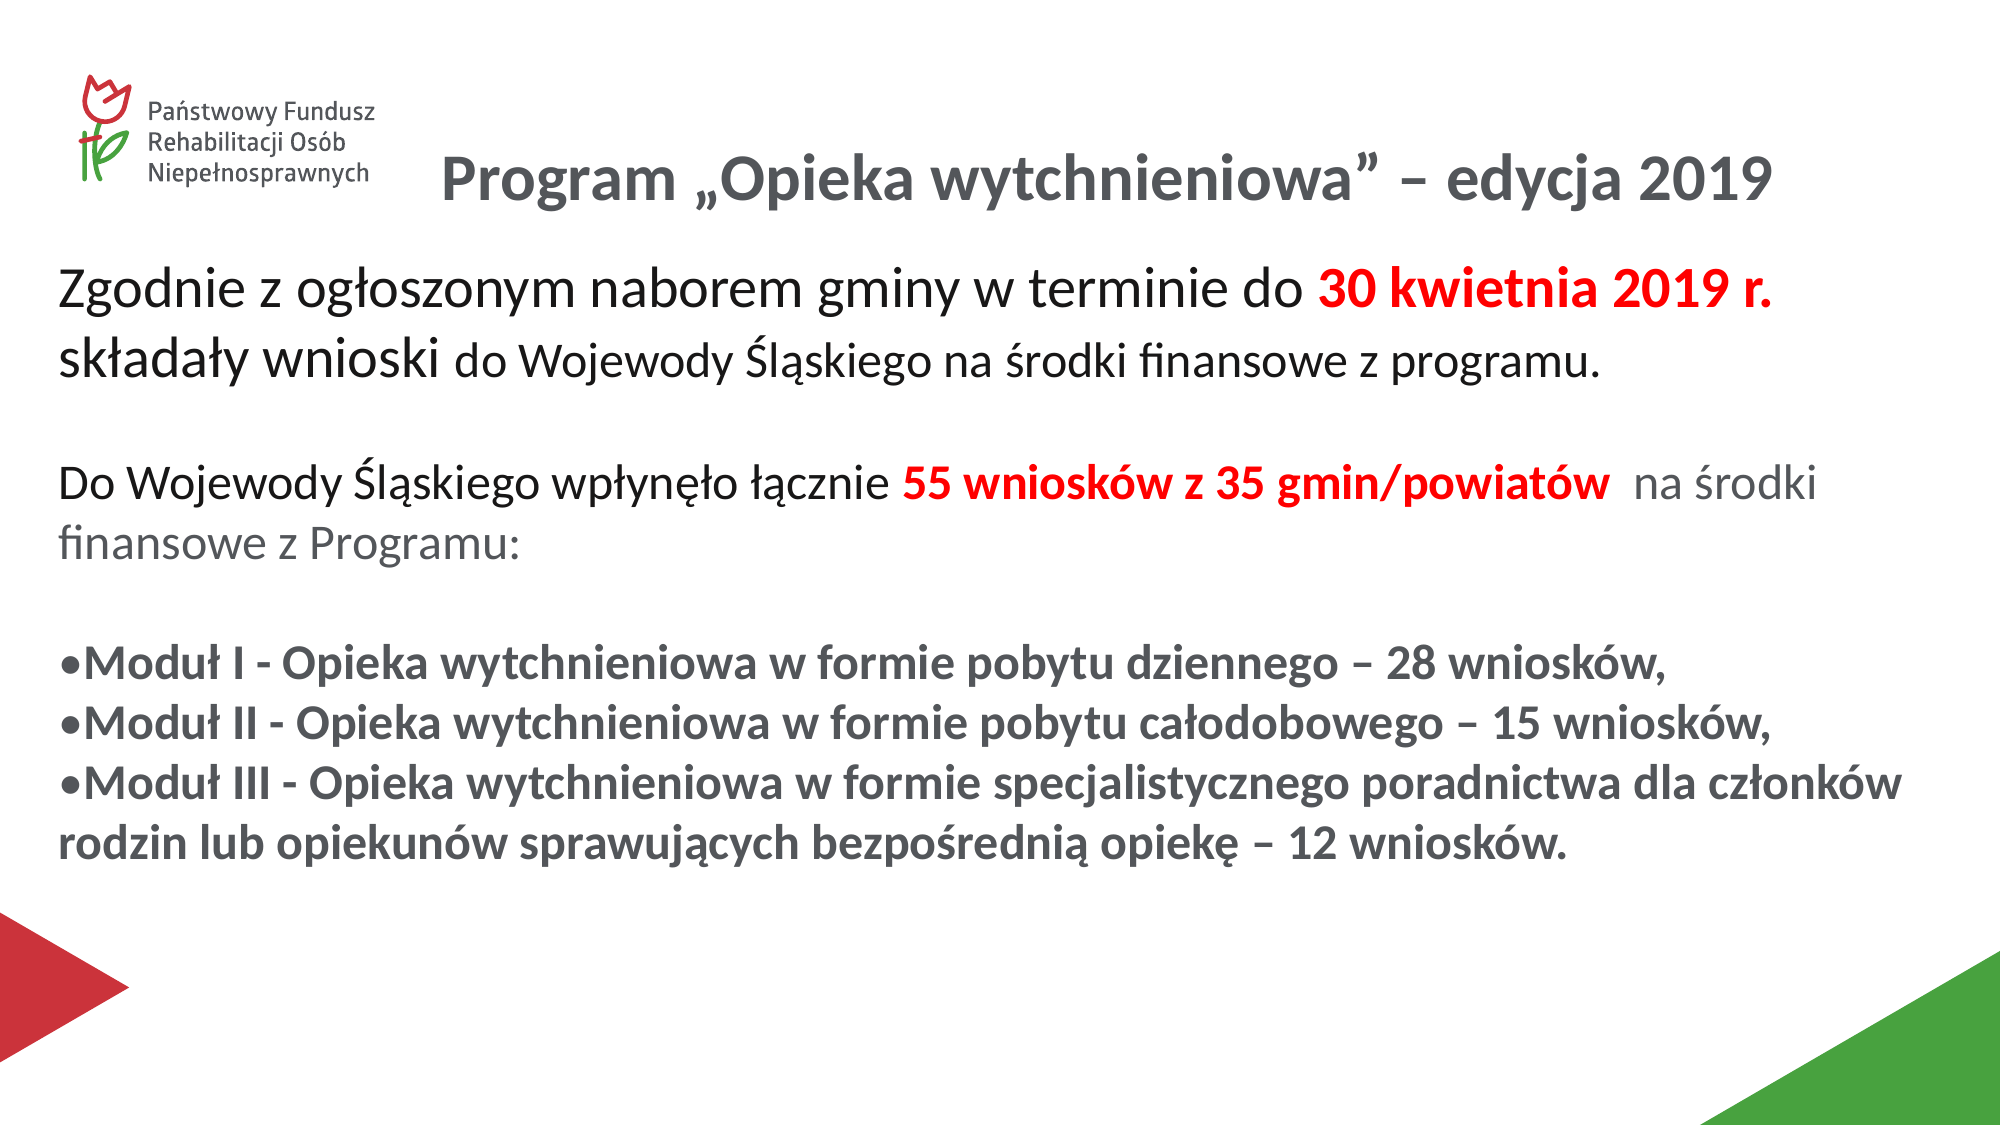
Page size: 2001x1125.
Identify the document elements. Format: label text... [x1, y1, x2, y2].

text_box Zgodnie z ogłoszonym naborem gminy w terminie do 30 kwietnia 2019 r. składały wnioski do Wojewody Śląskiego na środki finansowe z programu. Do Wojewody Śląskiego wpłynęło łącznie 55 wniosków z 35 gmin/powiatów na środki finansowe z Programu: •Moduł I - Opieka wytchnieniowa w formie pobytu dziennego – 28 wniosków, •Moduł II - Opieka wytchnieniowa w formie pobytu całodobowego – 15 wniosków, •Moduł III - Opieka wytchnieniowa w formie specjalistycznego poradnictwa dla członków rodzin lub opiekunów sprawujących bezpośrednią opiekę – 12 wniosków. [43, 192, 1967, 937]
text_box Program „Opieka wytchnieniowa” – edycja 2019 [427, 26, 2000, 222]
